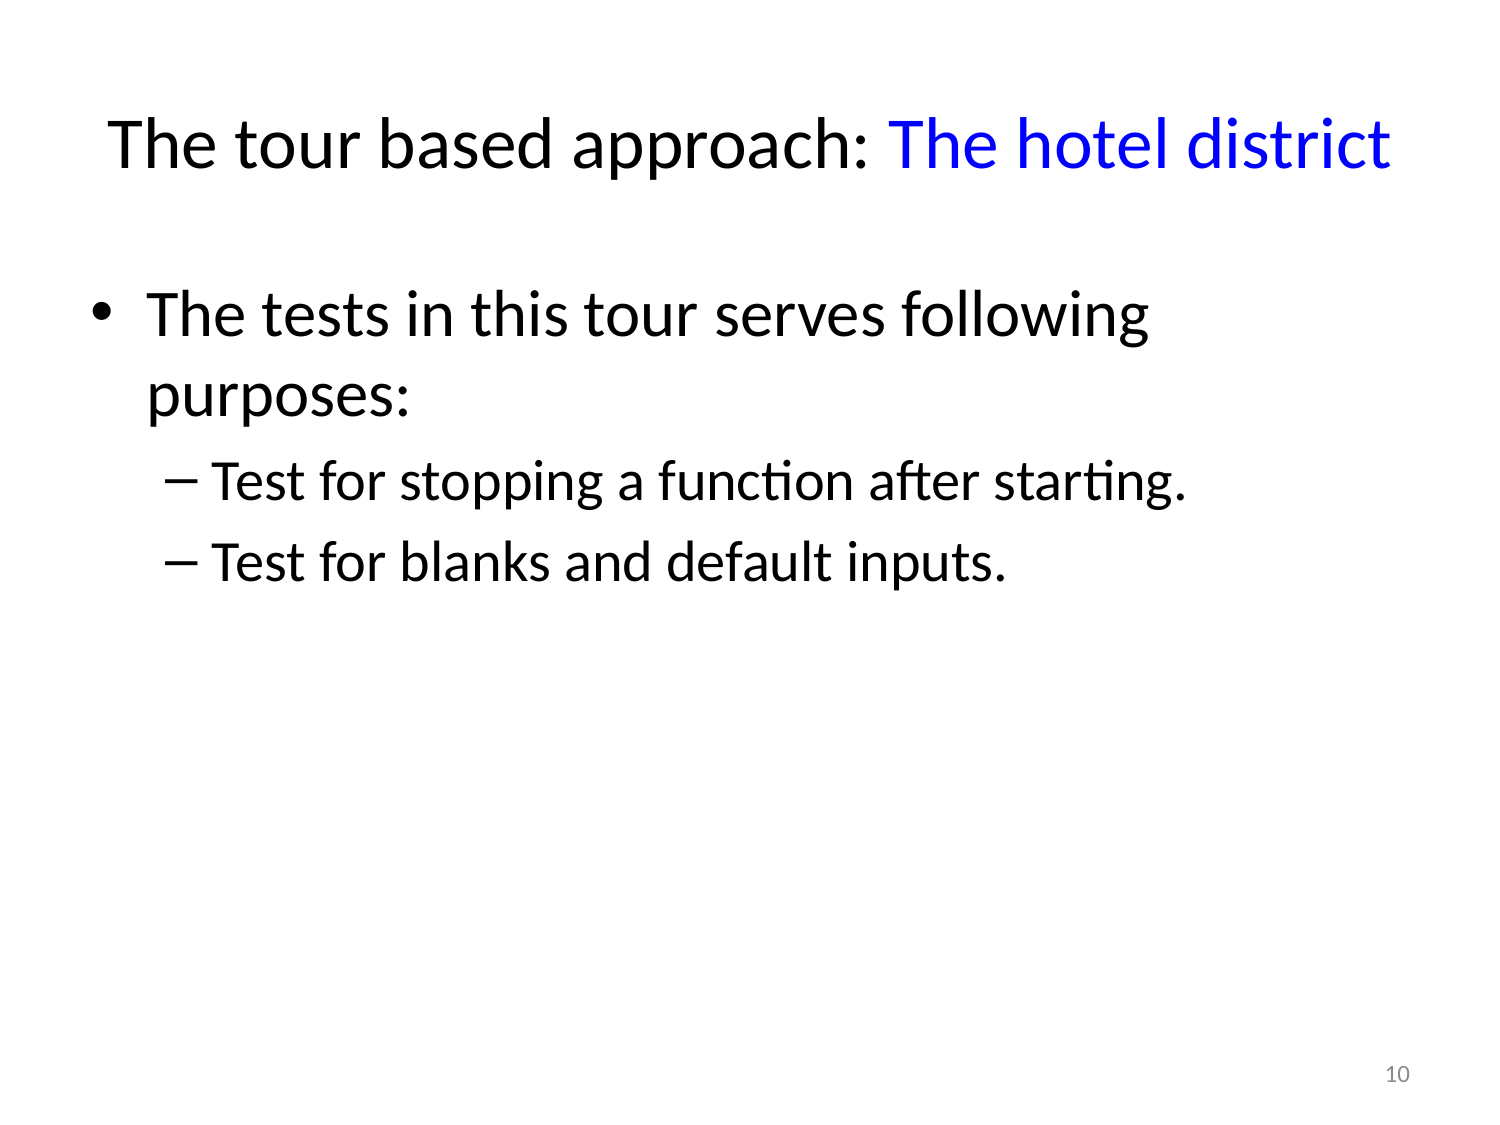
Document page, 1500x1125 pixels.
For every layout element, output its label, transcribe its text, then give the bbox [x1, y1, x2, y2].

title The tour based approach: The hotel district [75, 45, 1425, 233]
slide_number 10 [1074, 1042, 1425, 1103]
list The tests in this tour serves following purposes: Test for stopping a function after starting. Test for blanks and default inputs. [75, 262, 1425, 1005]
